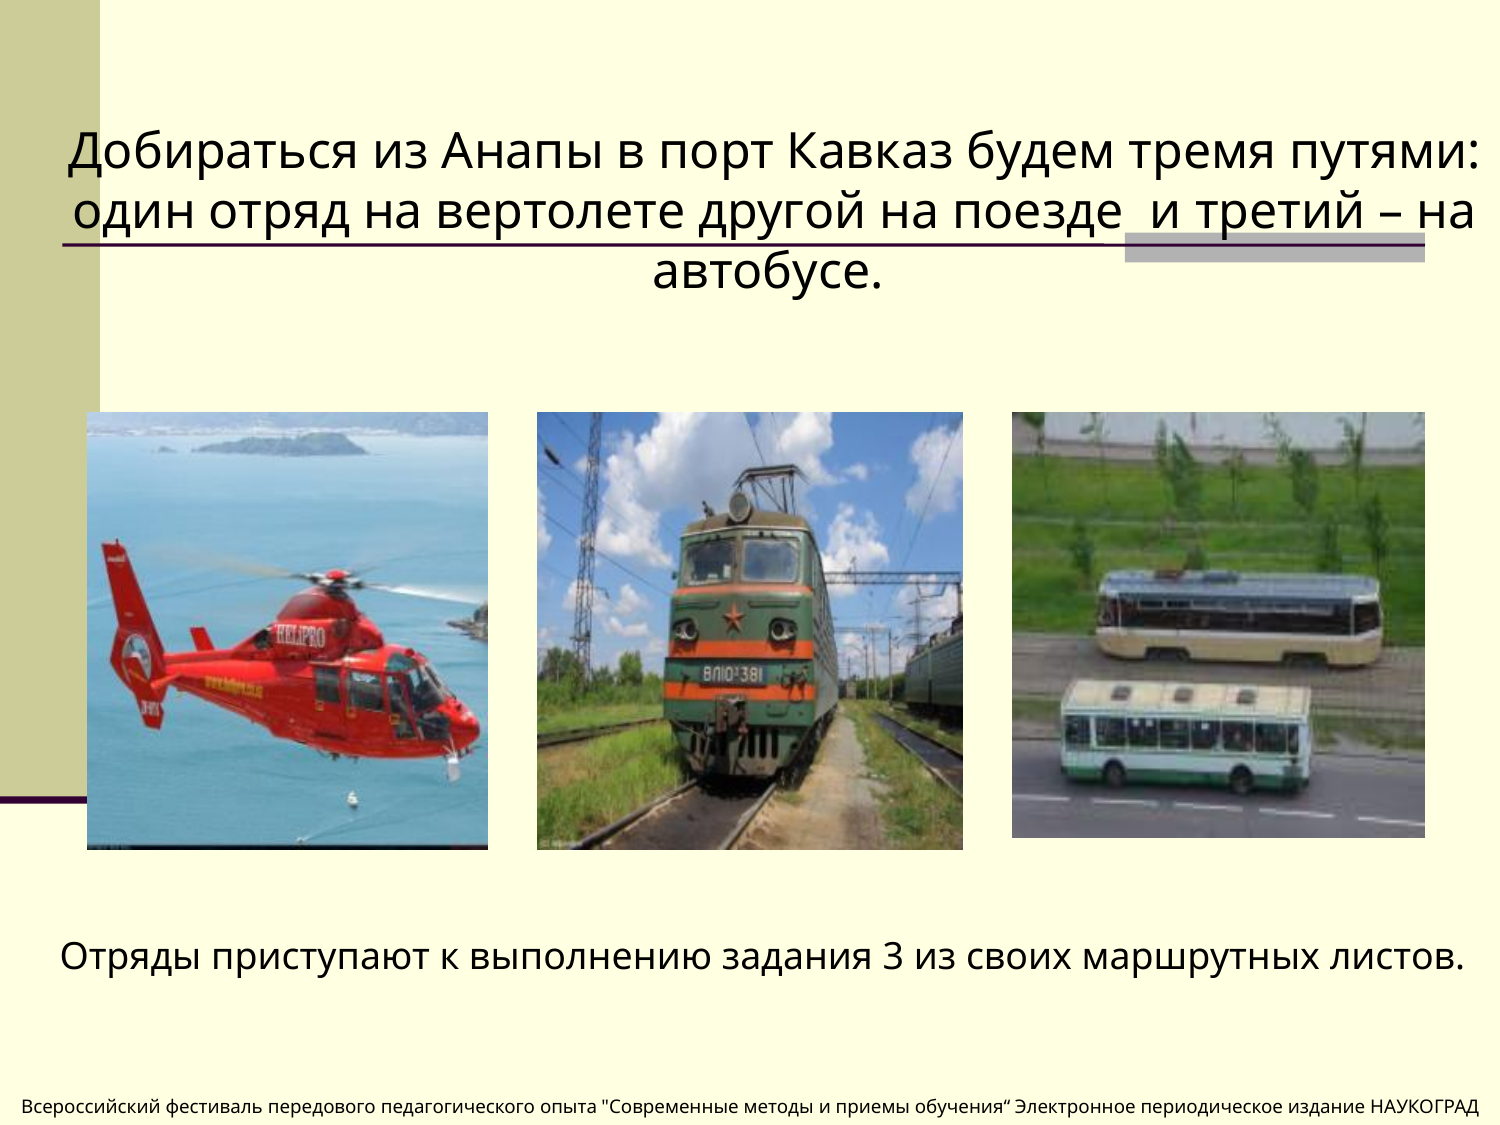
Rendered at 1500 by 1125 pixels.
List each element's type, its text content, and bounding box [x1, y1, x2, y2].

picture [87, 412, 488, 851]
picture [1012, 412, 1426, 838]
text_box Отряды приступают к выполнению задания 3 из своих маршрутных листов. [44, 925, 1491, 985]
picture [537, 412, 963, 851]
text_box Всероссийский фестиваль передового педагогического опыта "Современные методы и приемы обучения“ Электронное периодическое издание НАУКОГРАД [0, 1087, 1500, 1125]
text_box Добираться из Анапы в порт Кавказ будем тремя путями: один отряд на вертолете другой на поезде и третий – на автобусе. [50, 111, 1500, 427]
